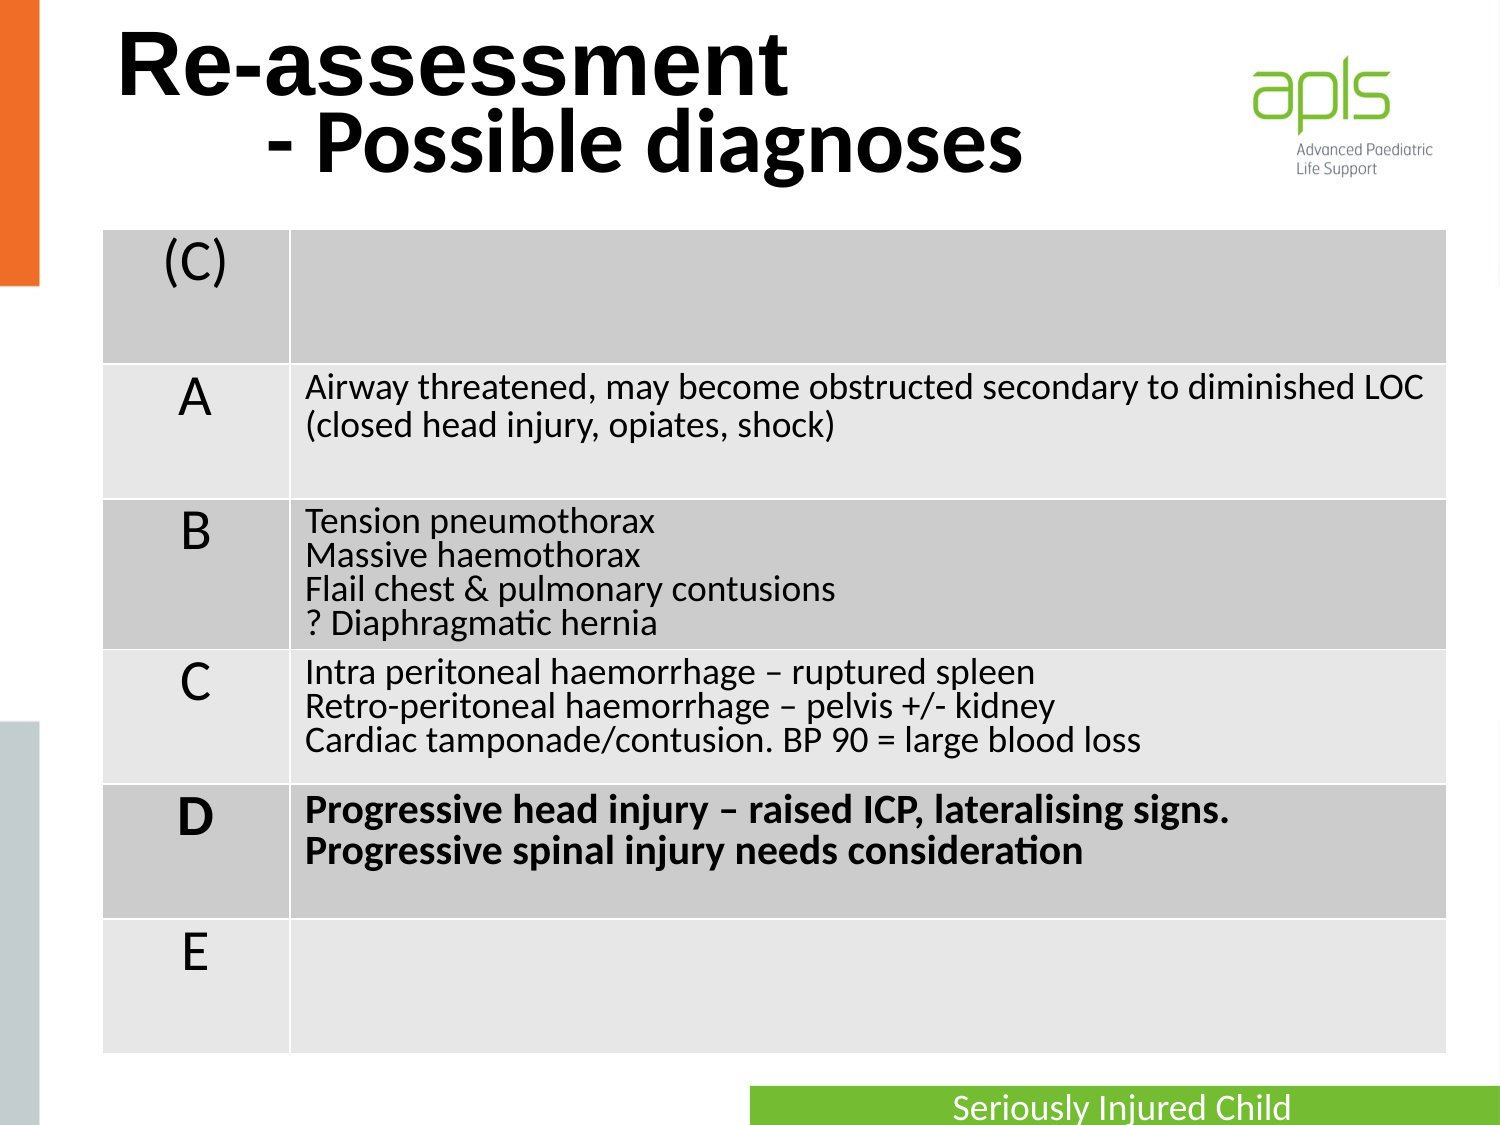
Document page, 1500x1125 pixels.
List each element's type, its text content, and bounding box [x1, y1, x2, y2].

table_header (C) [103, 230, 289, 363]
table_cell D [103, 785, 289, 918]
table_cell Intra peritoneal haemorrhage – ruptured spleen Retro-peritoneal haemorrhage – pelvis +/- kidney Cardiac tamponade/contusion. BP 90 = large blood loss [291, 650, 1446, 783]
picture [0, 0, 1500, 1125]
table_cell E [103, 920, 289, 1053]
table_header [291, 230, 1446, 363]
text_box Re-assessment - Possible diagnoses [101, 26, 1209, 192]
table_cell Progressive head injury – raised ICP, lateralising signs. Progressive spinal injury needs consideration [291, 785, 1446, 918]
table_cell C [103, 650, 289, 783]
table_cell B [103, 500, 289, 649]
table_cell Airway threatened, may become obstructed secondary to diminished LOC (closed head injury, opiates, shock) [291, 365, 1446, 498]
table_cell [291, 920, 1446, 1053]
table_cell Tension pneumothorax Massive haemothorax Flail chest & pulmonary contusions ? Diaphragmatic hernia [291, 500, 1446, 649]
table_cell A [103, 365, 289, 498]
